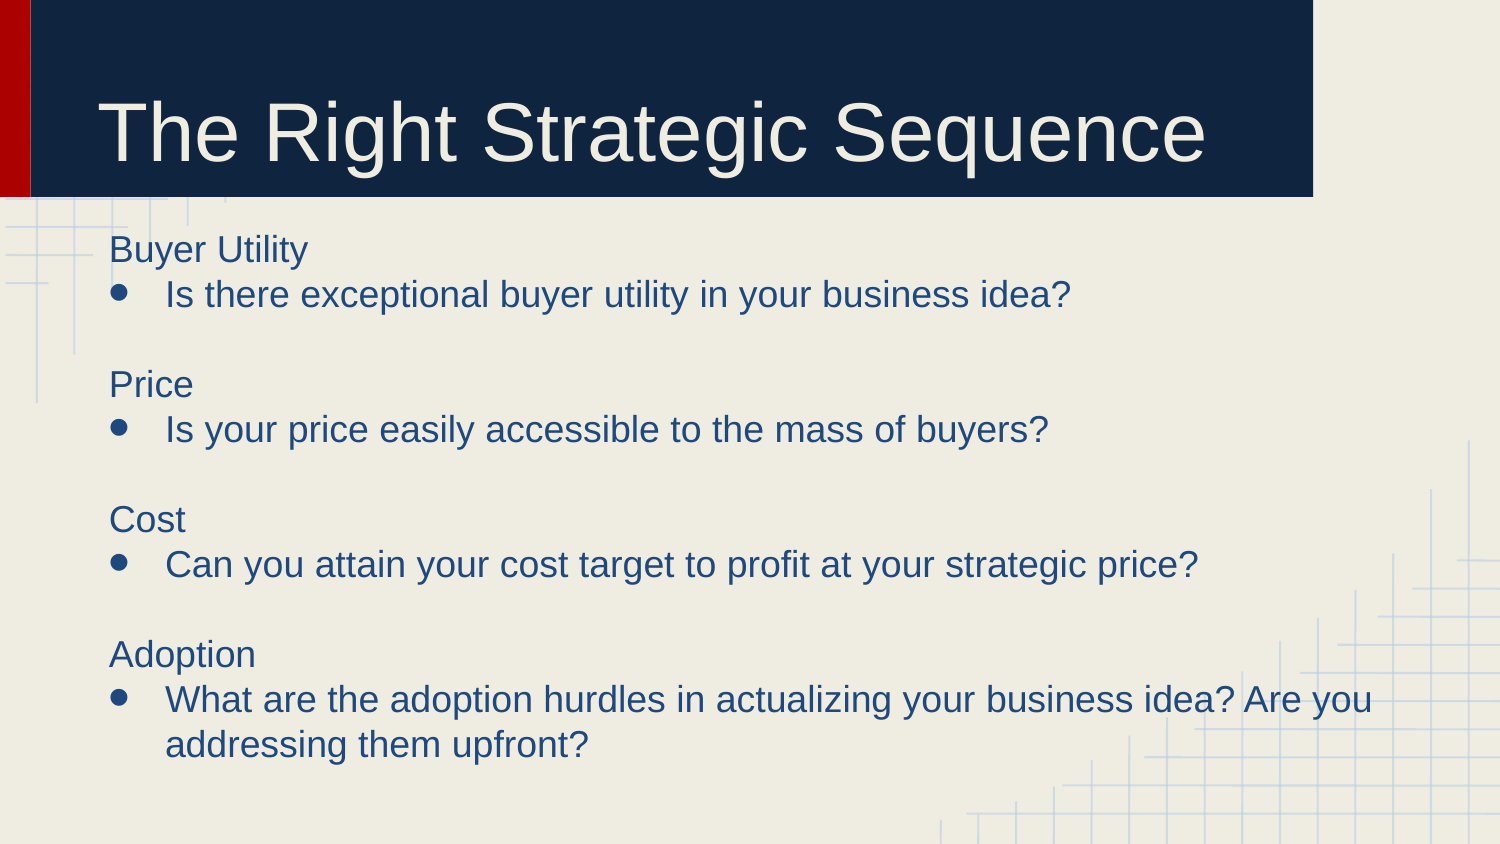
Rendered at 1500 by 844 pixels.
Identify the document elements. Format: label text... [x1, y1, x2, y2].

title The Right Strategic Sequence [36, 0, 1320, 194]
list Buyer Utility Is there exceptional buyer utility in your business idea? Price Is your price easily accessible to the mass of buyers? Cost Can you attain your cost target to profit at your strategic price? Adoption What are the adoption hurdles in actualizing your business idea? Are you addressing them upfront? [75, 209, 1425, 806]
